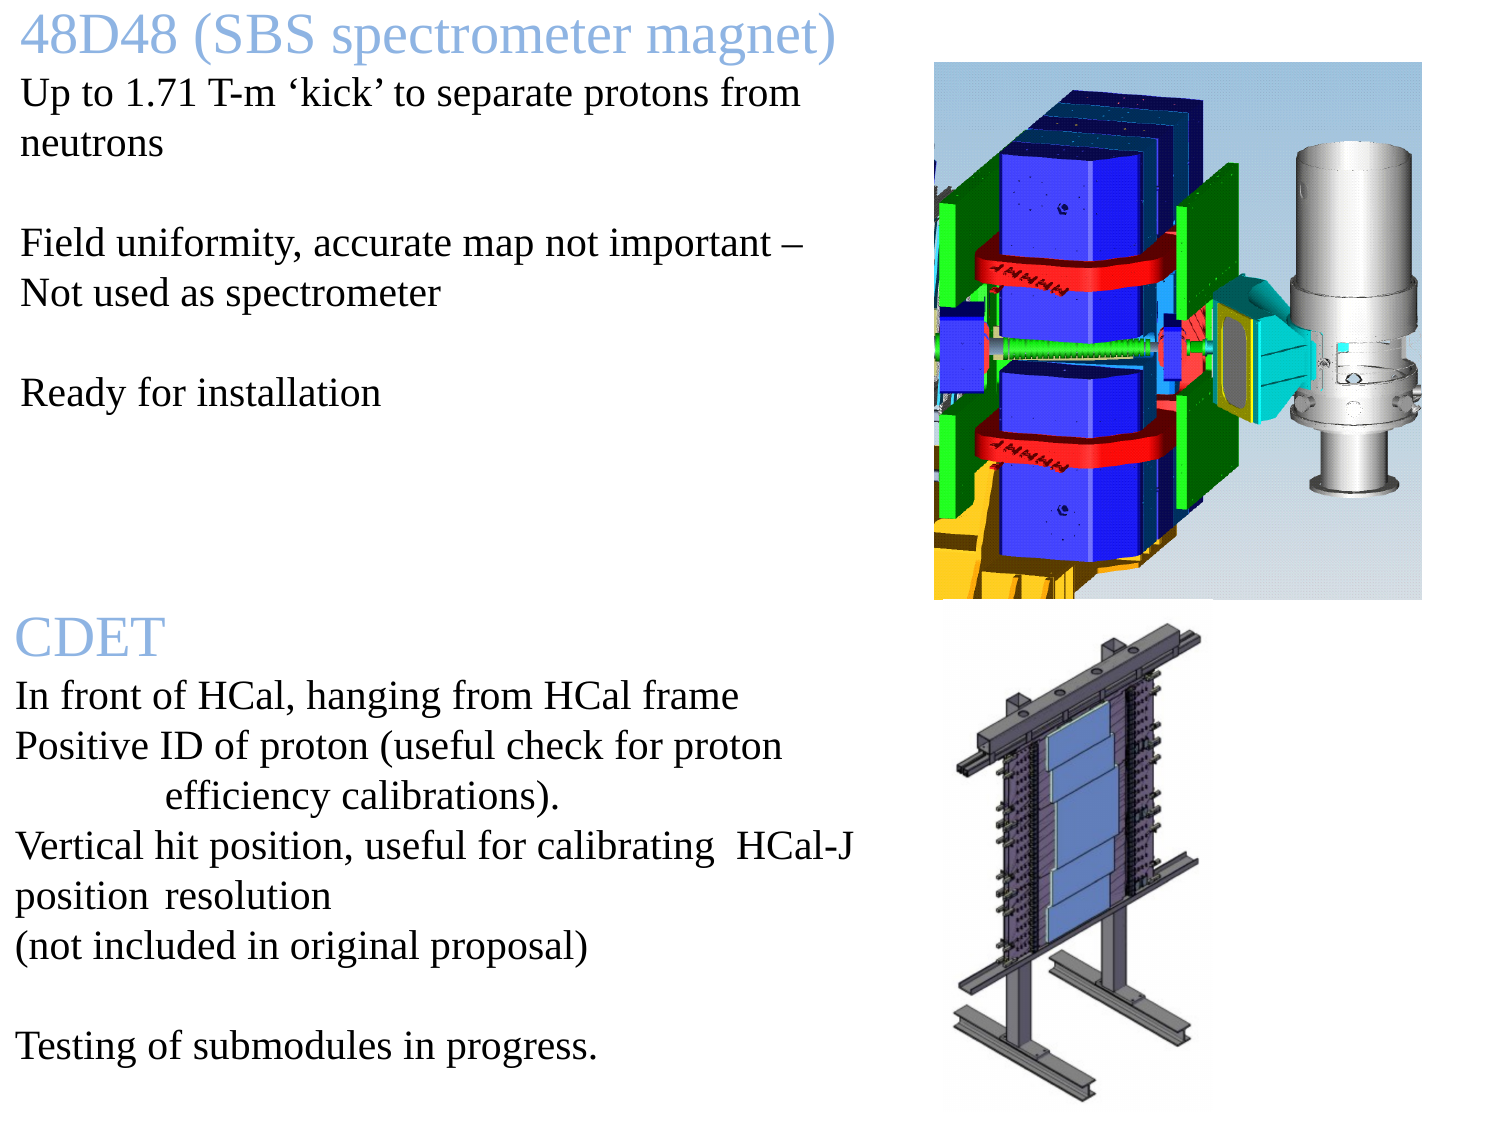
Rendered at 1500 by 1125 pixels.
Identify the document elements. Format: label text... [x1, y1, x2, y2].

text_box CDET In front of HCal, hanging from HCal frame Positive ID of proton (useful check for proton efficiency calibrations). Vertical hit position, useful for calibrating HCal-J position resolution (not included in original proposal) Testing of submodules in progress. [0, 590, 885, 1125]
picture [933, 62, 1422, 1113]
text_box 48D48 (SBS spectrometer magnet) Up to 1.71 T-m ‘kick’ to separate protons from neutrons Field uniformity, accurate map not important – Not used as spectrometer Ready for installation [5, 0, 890, 468]
